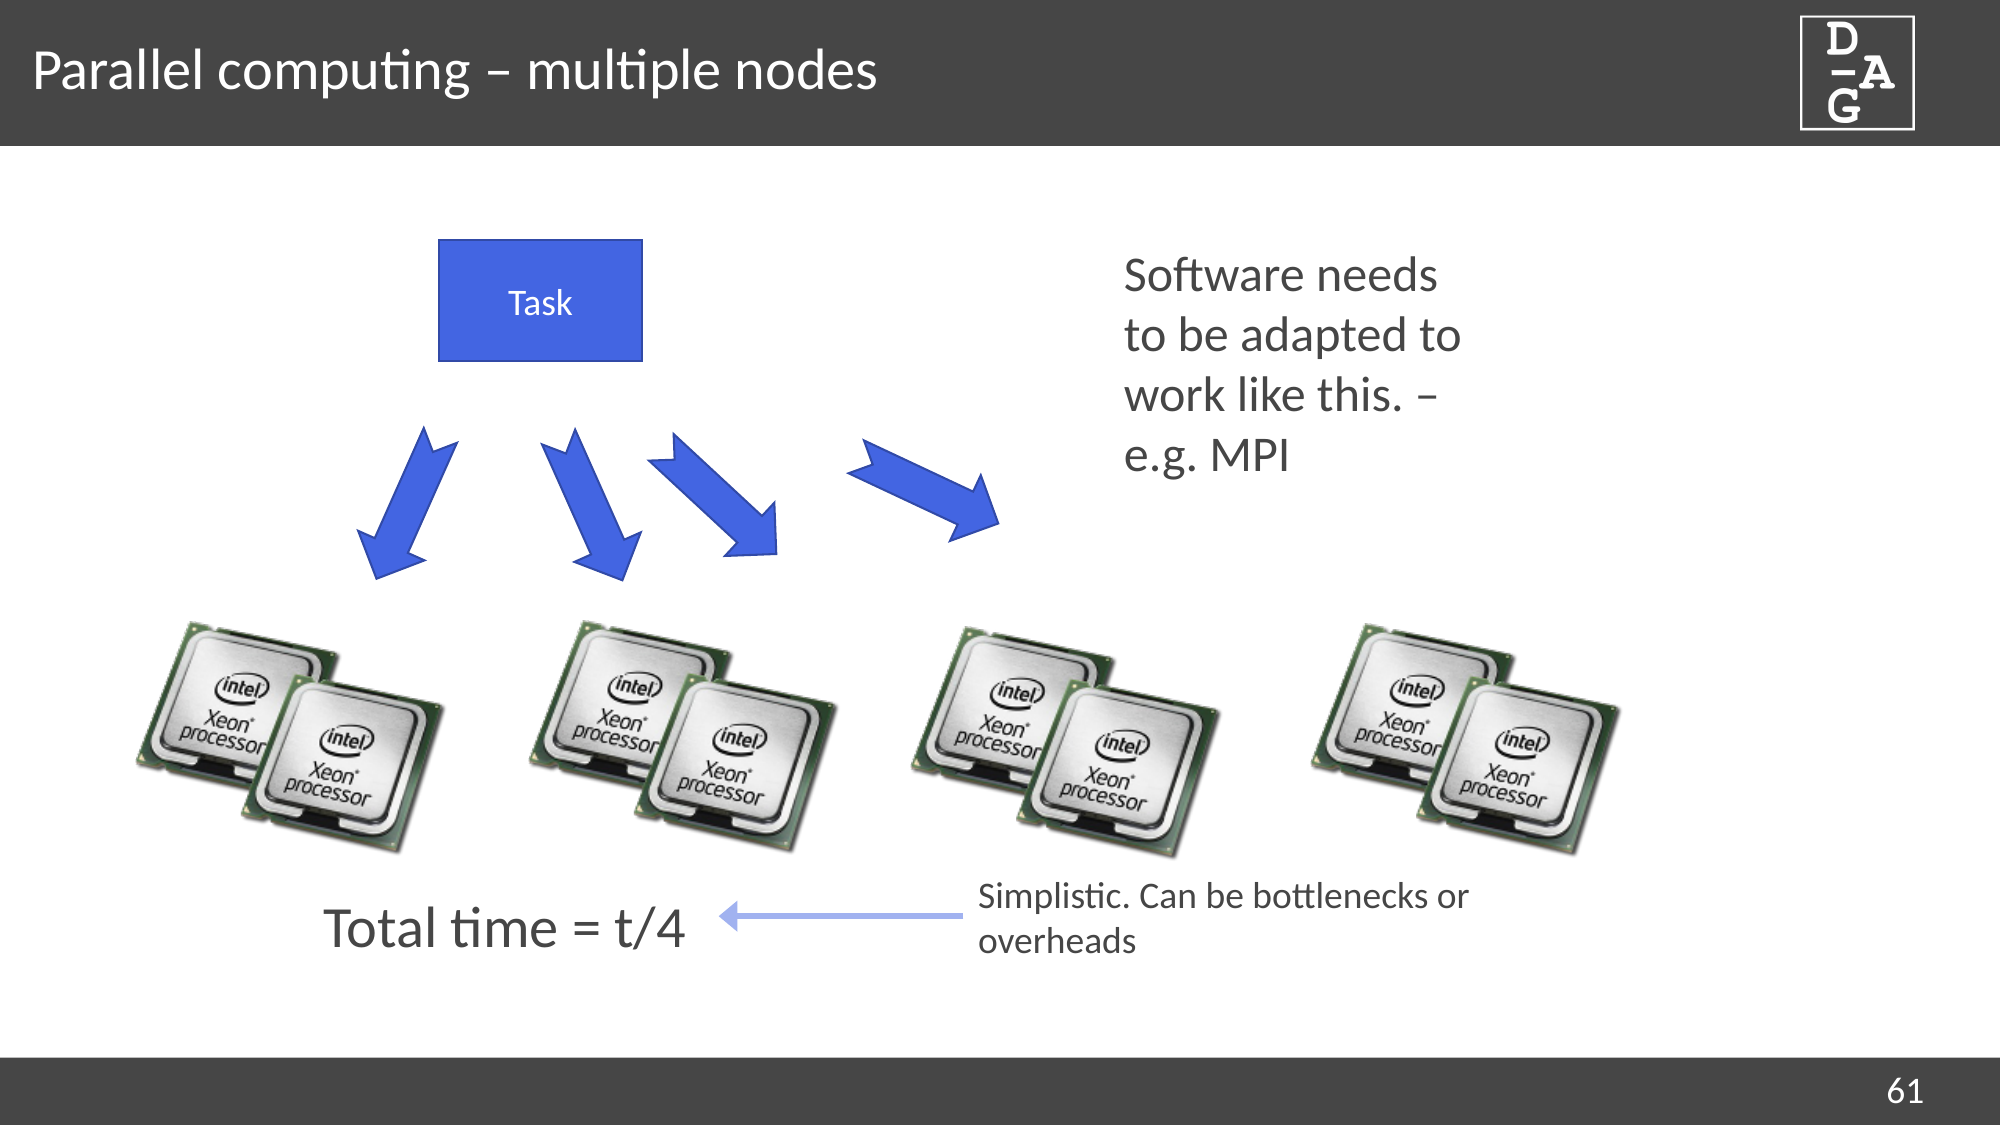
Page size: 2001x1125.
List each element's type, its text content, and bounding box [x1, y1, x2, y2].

slide_number 61 [1871, 1058, 1978, 1096]
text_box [718, 863, 1514, 970]
text_box Software needs to be adapted to work like this. – e.g. MPI [1109, 234, 1483, 490]
picture [135, 620, 448, 862]
picture [910, 625, 1224, 863]
title Parallel computing – multiple nodes [32, 24, 1760, 122]
picture [1310, 622, 1624, 864]
picture [527, 619, 841, 861]
text_box Task [438, 239, 643, 362]
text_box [372, 428, 1006, 588]
picture [1800, 15, 1916, 131]
text_box Total time = t/4 [308, 882, 701, 1047]
